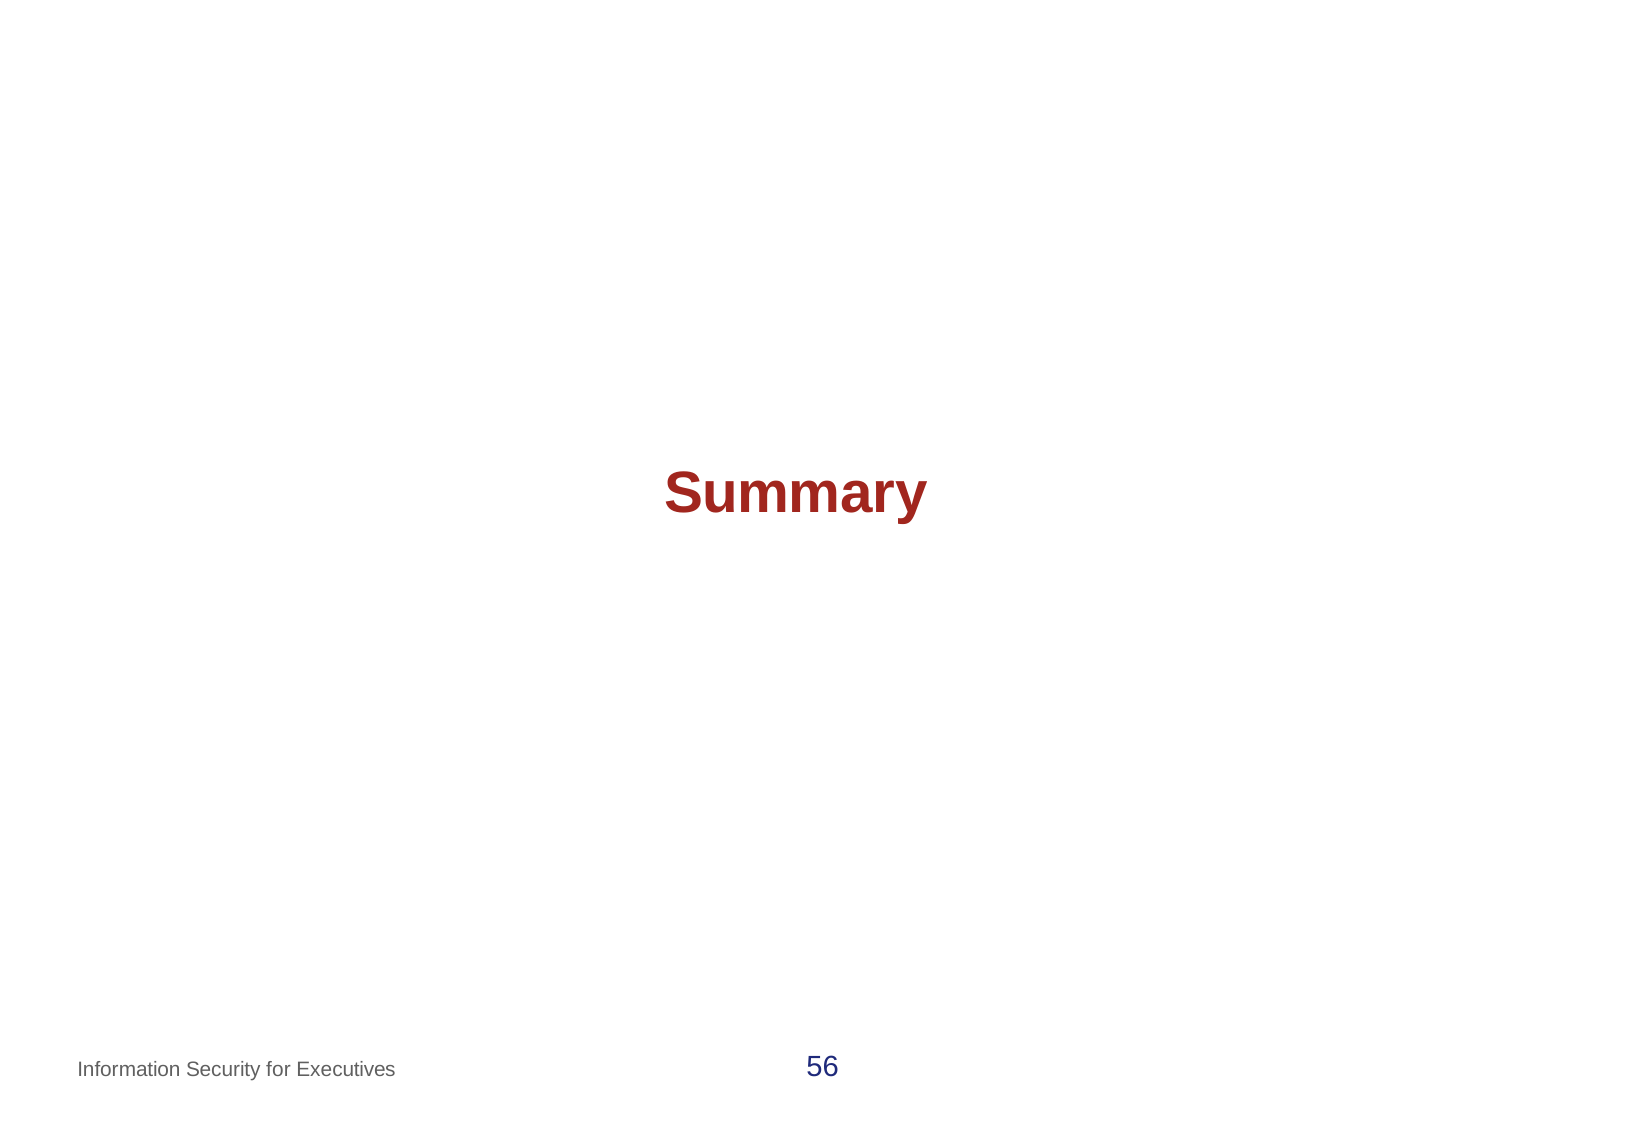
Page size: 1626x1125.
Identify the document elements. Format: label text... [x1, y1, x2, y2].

title Summary [662, 425, 1625, 642]
slide_number 56 [798, 1047, 840, 1125]
footer Information Security for Executives [75, 1055, 400, 1125]
